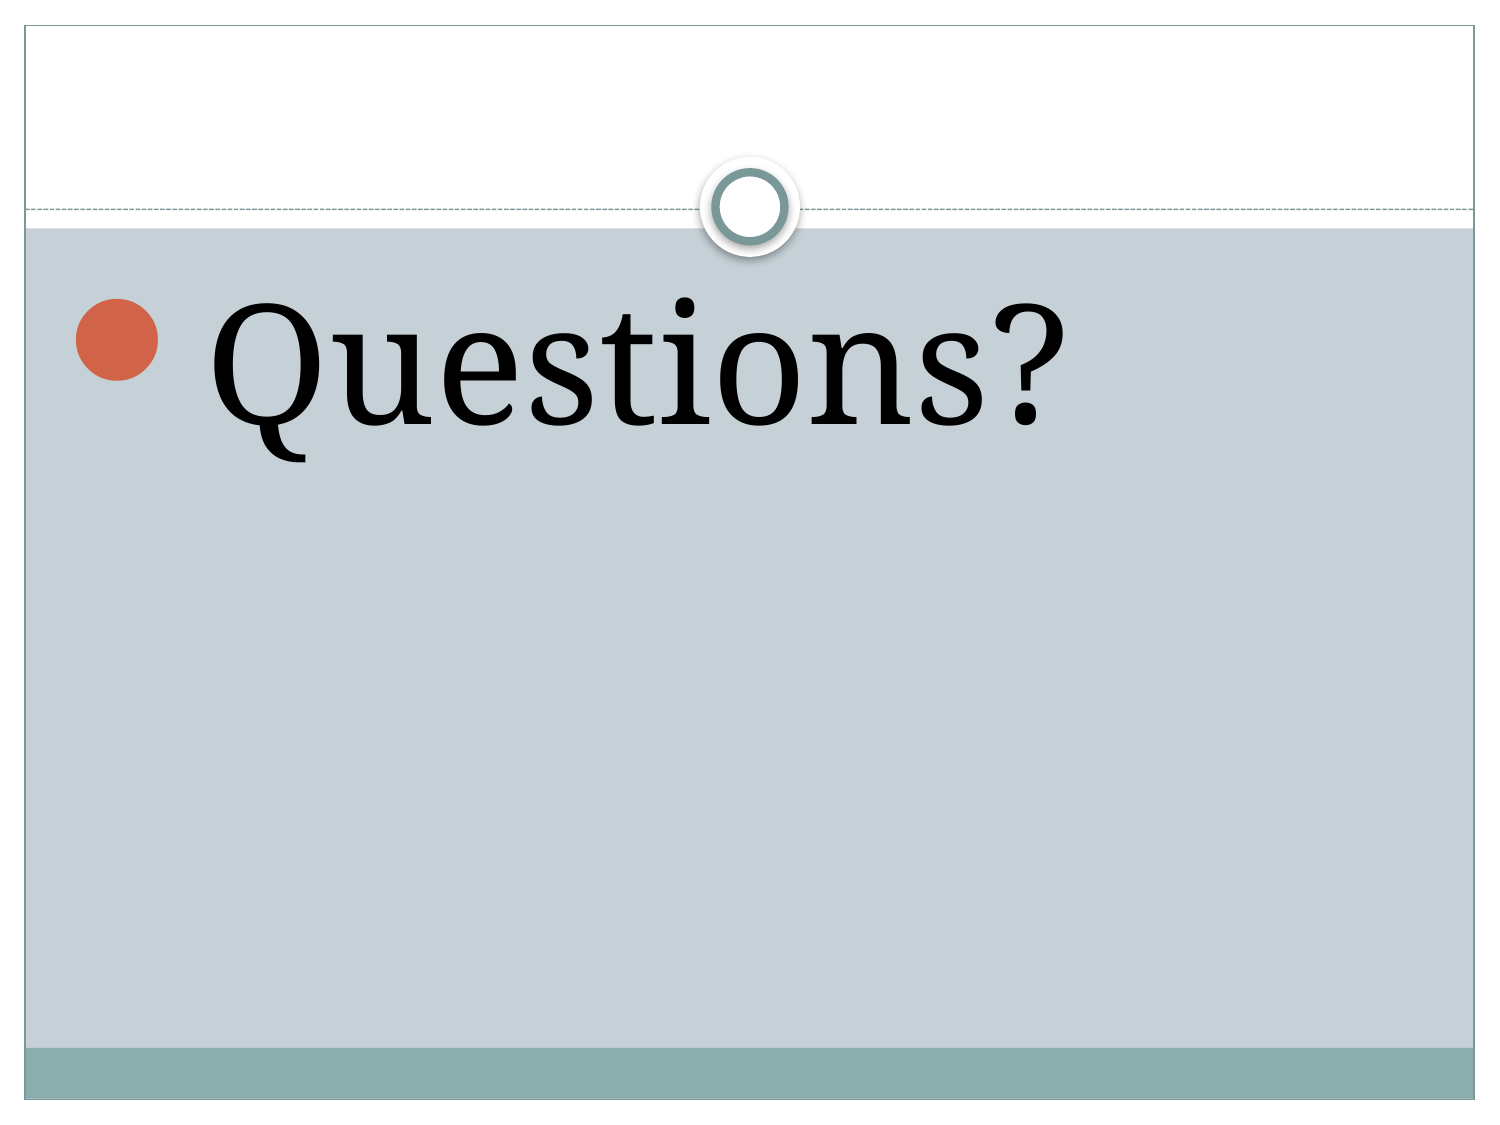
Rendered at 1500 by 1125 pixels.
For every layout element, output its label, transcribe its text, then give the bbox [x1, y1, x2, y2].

list Questions? [49, 250, 1445, 1001]
